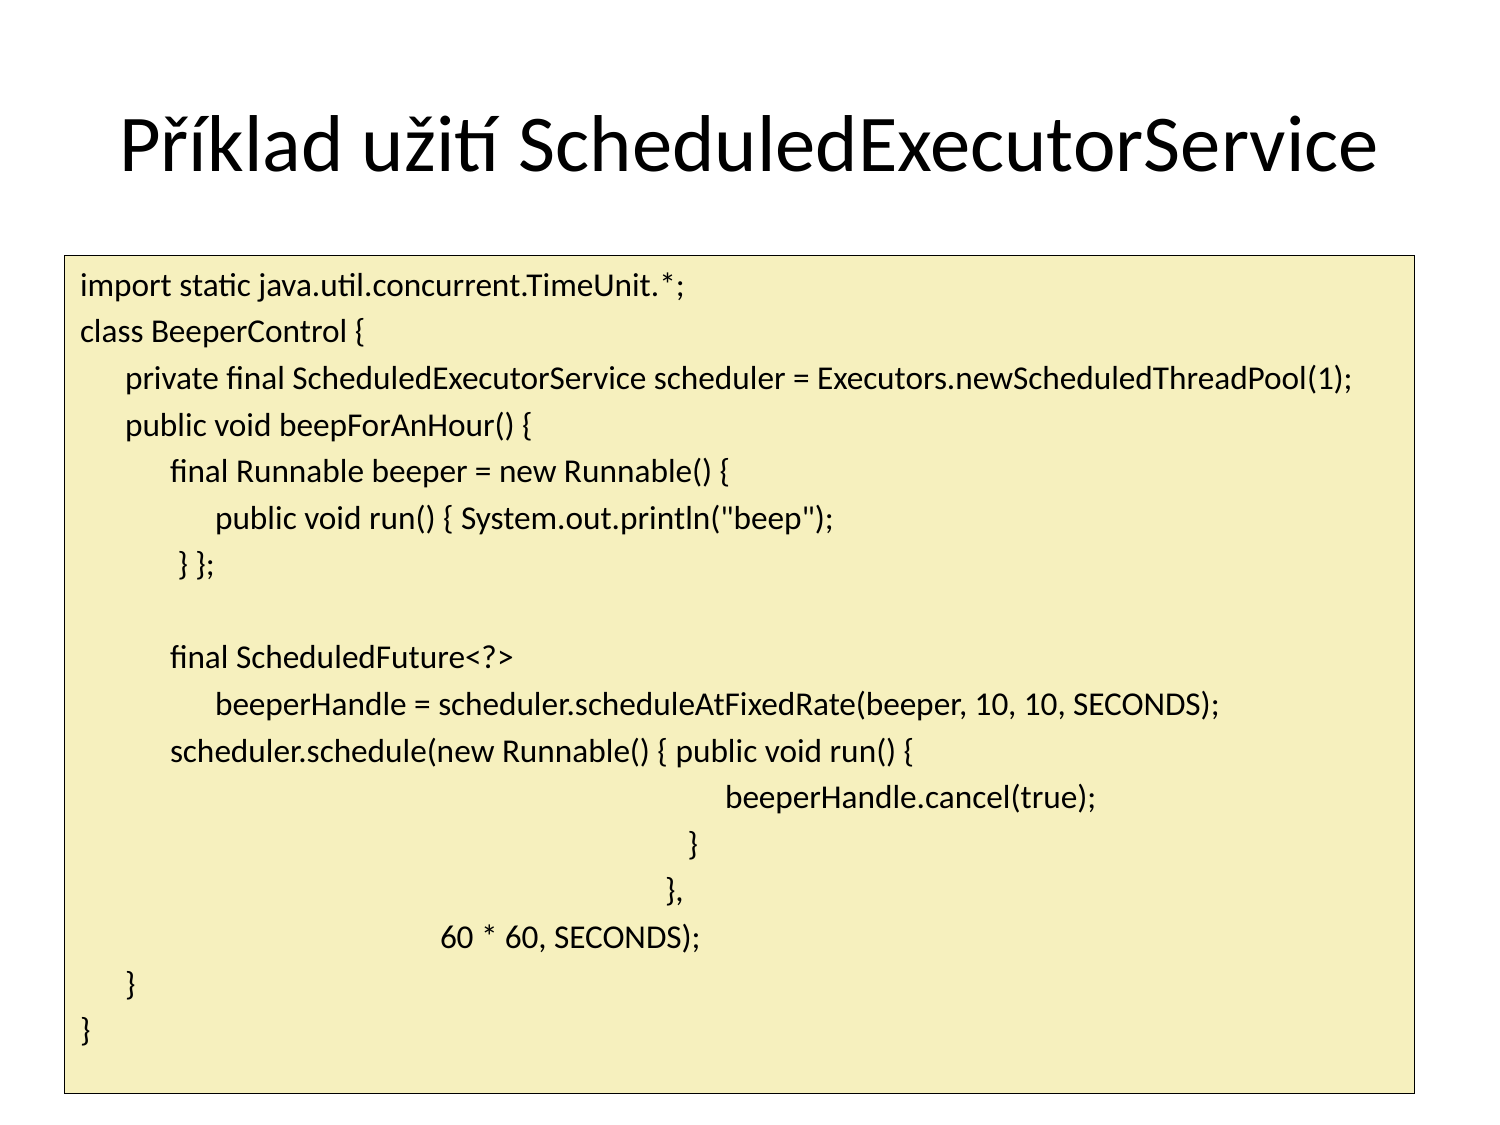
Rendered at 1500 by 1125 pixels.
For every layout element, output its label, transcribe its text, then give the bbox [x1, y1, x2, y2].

title Příklad užití ScheduledExecutorService [75, 45, 1425, 233]
list import static java.util.concurrent.TimeUnit.*; class BeeperControl { private final ScheduledExecutorService scheduler = Executors.newScheduledThreadPool(1); public void beepForAnHour() { final Runnable beeper = new Runnable() { public void run() { System.out.println("beep"); } }; final ScheduledFuture<?> beeperHandle = scheduler.scheduleAtFixedRate(beeper, 10, 10, SECONDS); scheduler.schedule(new Runnable() { public void run() { beeperHandle.cancel(true); } }, 60 * 60, SECONDS); } } [64, 255, 1415, 1094]
